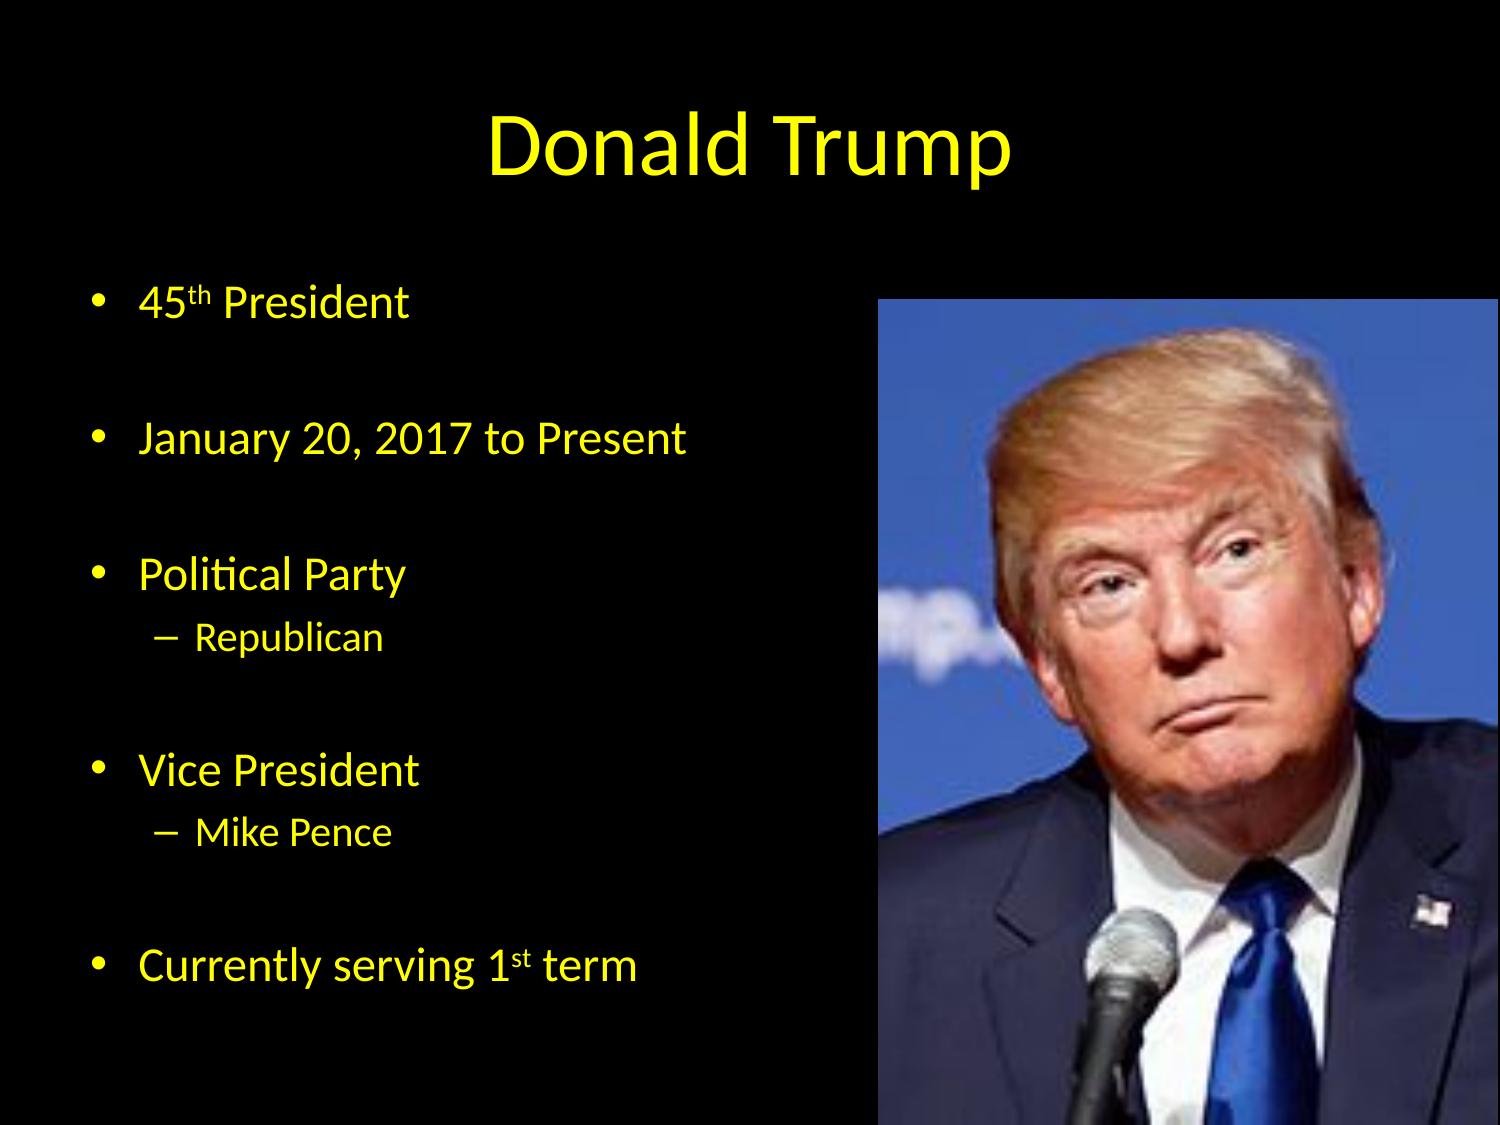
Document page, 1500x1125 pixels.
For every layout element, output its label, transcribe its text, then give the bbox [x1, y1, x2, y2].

list 45th President January 20, 2017 to Present Political Party Republican Vice President Mike Pence Currently serving 1st term [75, 262, 1425, 1005]
title Donald Trump [75, 45, 1425, 233]
picture [878, 299, 1498, 1125]
